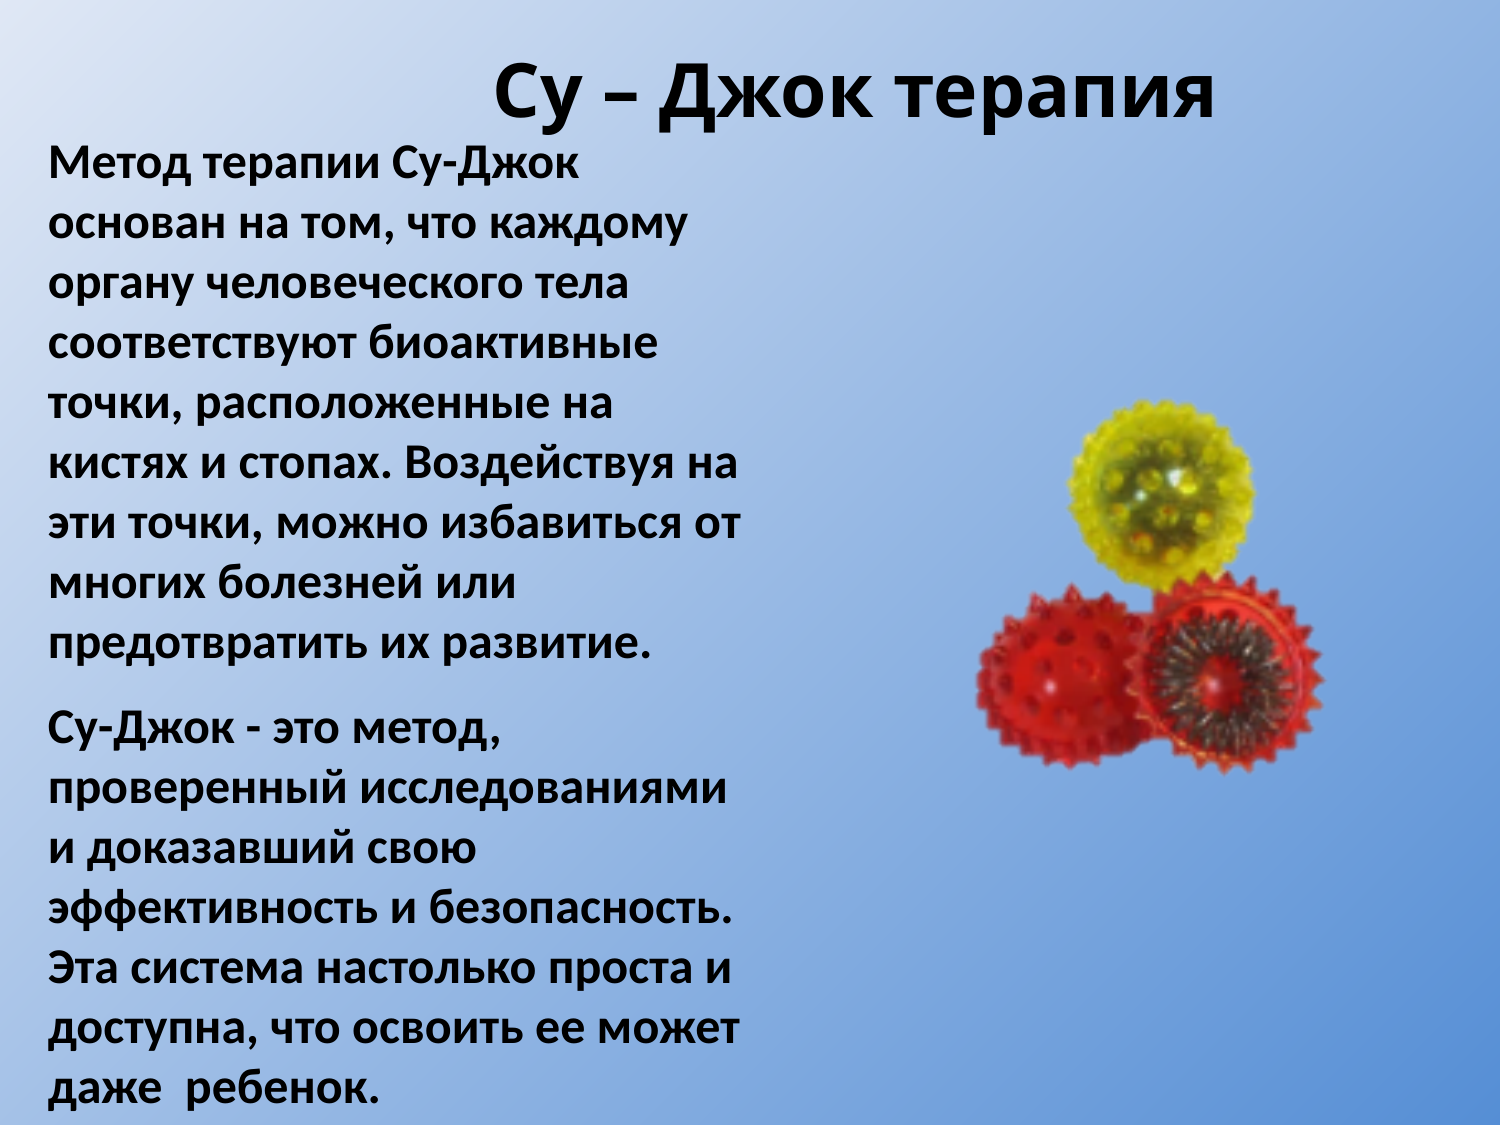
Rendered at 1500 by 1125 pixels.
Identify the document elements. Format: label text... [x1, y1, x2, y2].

text_box Су – Джок терапия [458, 35, 1234, 140]
picture [962, 385, 1343, 783]
text_box Метод терапии Су-Джок основан на том, что каждому органу человеческого тела соответствуют биоактивные точки, расположенные на кистях и стопах. Воздействуя на эти точки, можно избавиться от многих болезней или предотвратить их развитие. Су-Джок - это метод, проверенный исследованиями и доказавший свою эффективность и безопасность. Эта система настолько проста и доступна, что освоить ее может даже ребенок. [33, 121, 778, 1121]
